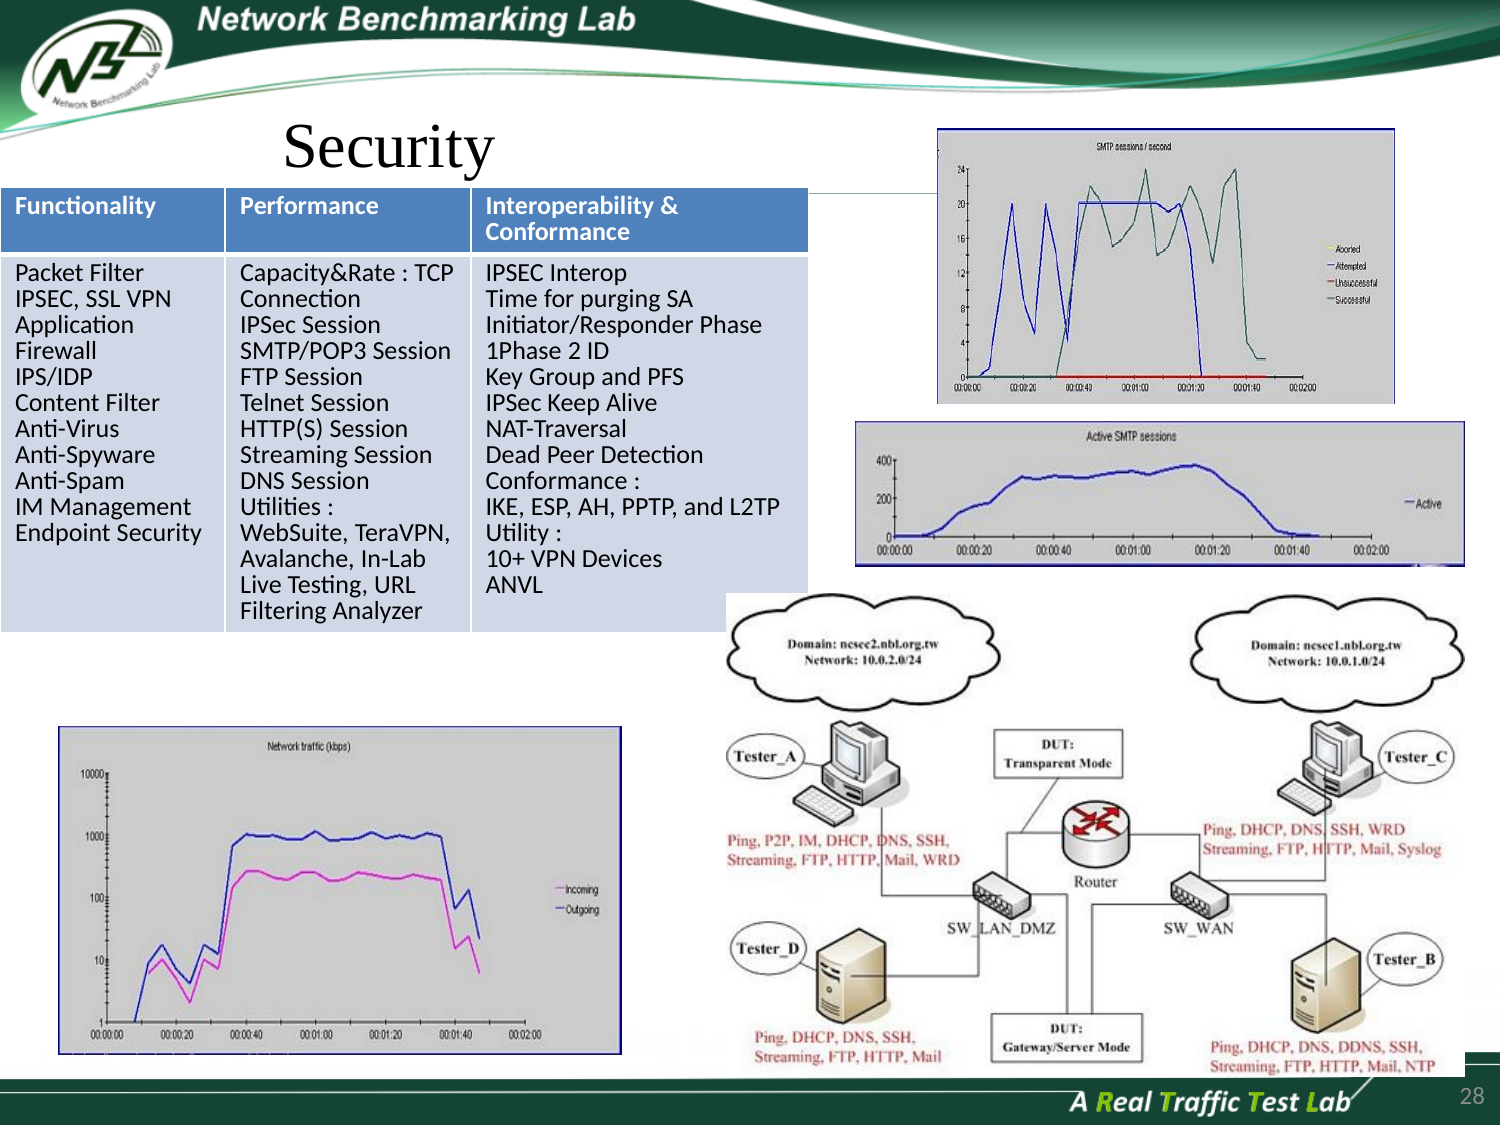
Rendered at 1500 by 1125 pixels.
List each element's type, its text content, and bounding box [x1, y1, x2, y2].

table_header Functionality [1, 188, 224, 252]
picture [809, 128, 1395, 404]
table_cell Packet Filter IPSEC, SSL VPN Application Firewall IPS/IDP Content Filter Anti-Virus Anti-Spyware Anti-Spam IM Management Endpoint Security [1, 257, 224, 632]
table_cell Capacity&Rate : TCP Connection IPSec Session SMTP/POP3 Session FTP Session Telnet Session HTTP(S) Session Streaming Session DNS Session Utilities : WebSuite, TeraVPN, Avalanche, In-Lab Live Testing, URL Filtering Analyzer [226, 257, 470, 632]
picture [855, 421, 1466, 567]
picture [0, 0, 1500, 162]
table_header Performance [226, 188, 470, 252]
title Security [75, 95, 1425, 188]
slide_number 28 [1387, 1065, 1500, 1125]
table_header Interoperability & Conformance [472, 188, 808, 252]
picture [0, 593, 1500, 1125]
table_cell IPSEC Interop Time for purging SA Initiator/Responder Phase 1Phase 2 ID Key Group and PFS IPSec Keep Alive NAT-Traversal Dead Peer Detection Conformance : IKE, ESP, AH, PPTP, and L2TP Utility : 10+ VPN Devices ANVL [472, 257, 808, 632]
